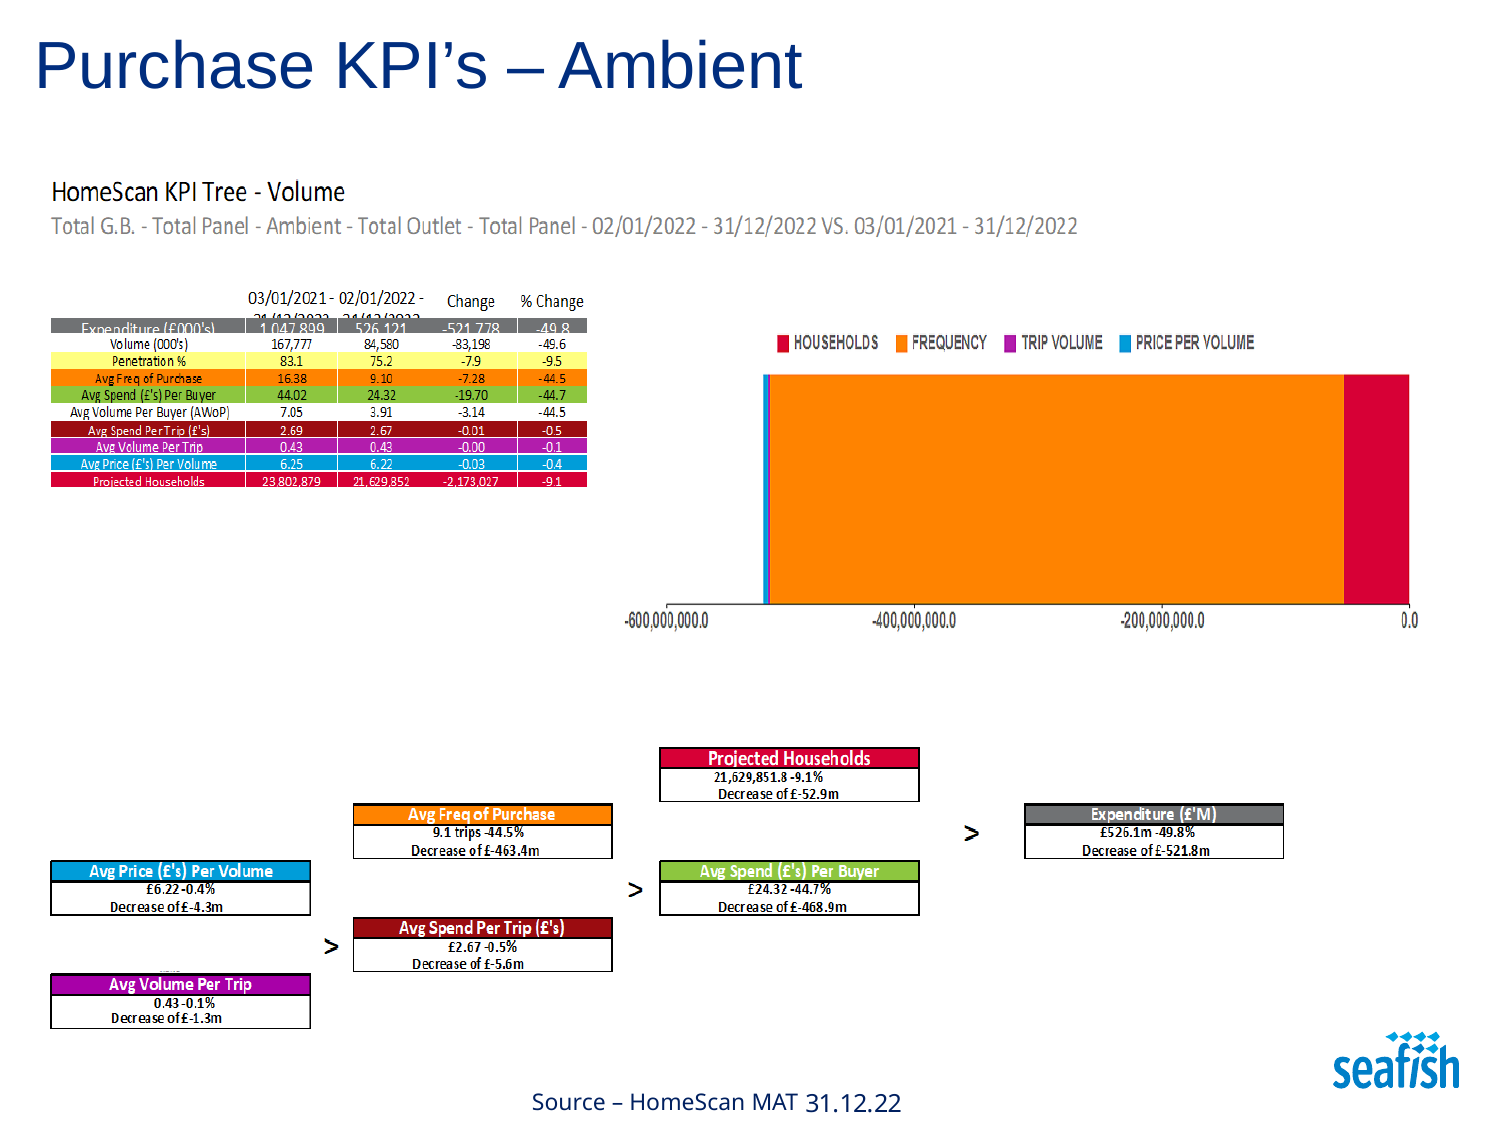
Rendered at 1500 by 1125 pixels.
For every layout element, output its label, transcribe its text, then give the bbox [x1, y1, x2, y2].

picture [728, 1081, 979, 1115]
picture [0, 112, 1500, 1073]
text_box Purchase KPI’s – Ambient [19, 10, 1438, 112]
text_box Source – HomeScan MAT [508, 1079, 823, 1123]
